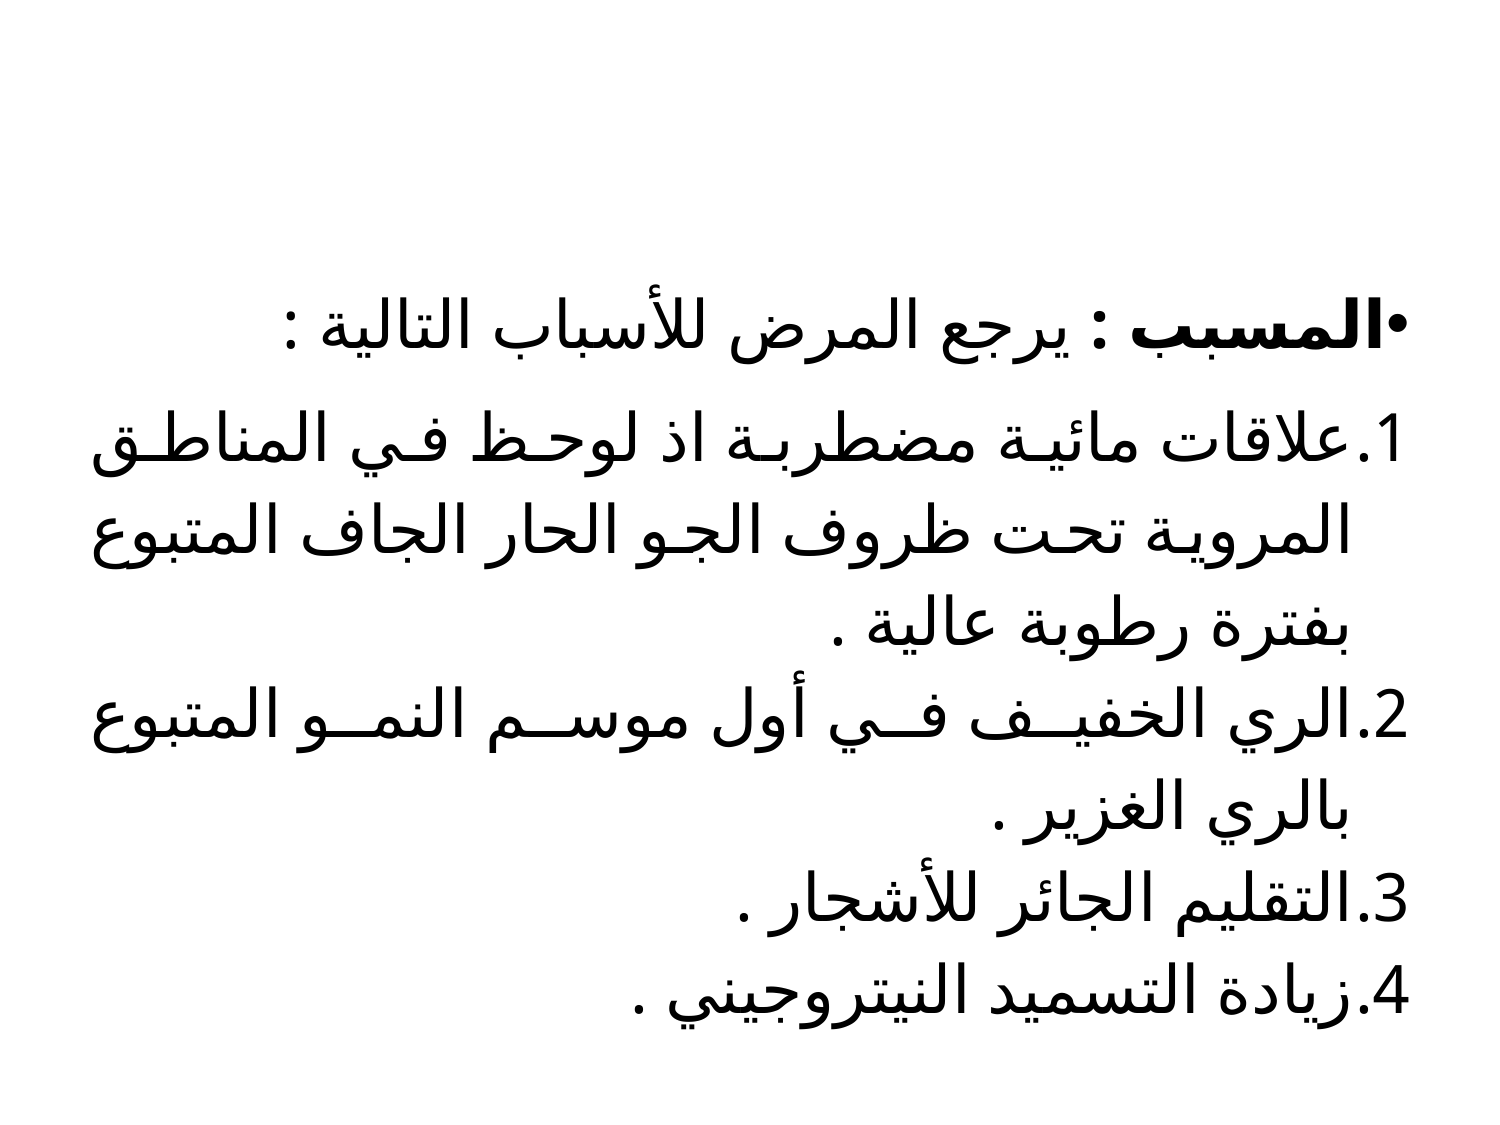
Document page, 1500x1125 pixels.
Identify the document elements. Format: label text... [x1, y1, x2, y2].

list المسبب : يرجع المرض للأسباب التالية : علاقات مائية مضطربة اذ لوحظ في المناطق المروية تحت ظروف الجو الحار الجاف المتبوع بفترة رطوبة عالية . الري الخفيف في أول موسم النمو المتبوع بالري الغزير . التقليم الجائر للأشجار . زيادة التسميد النيتروجيني . [75, 262, 1425, 1005]
